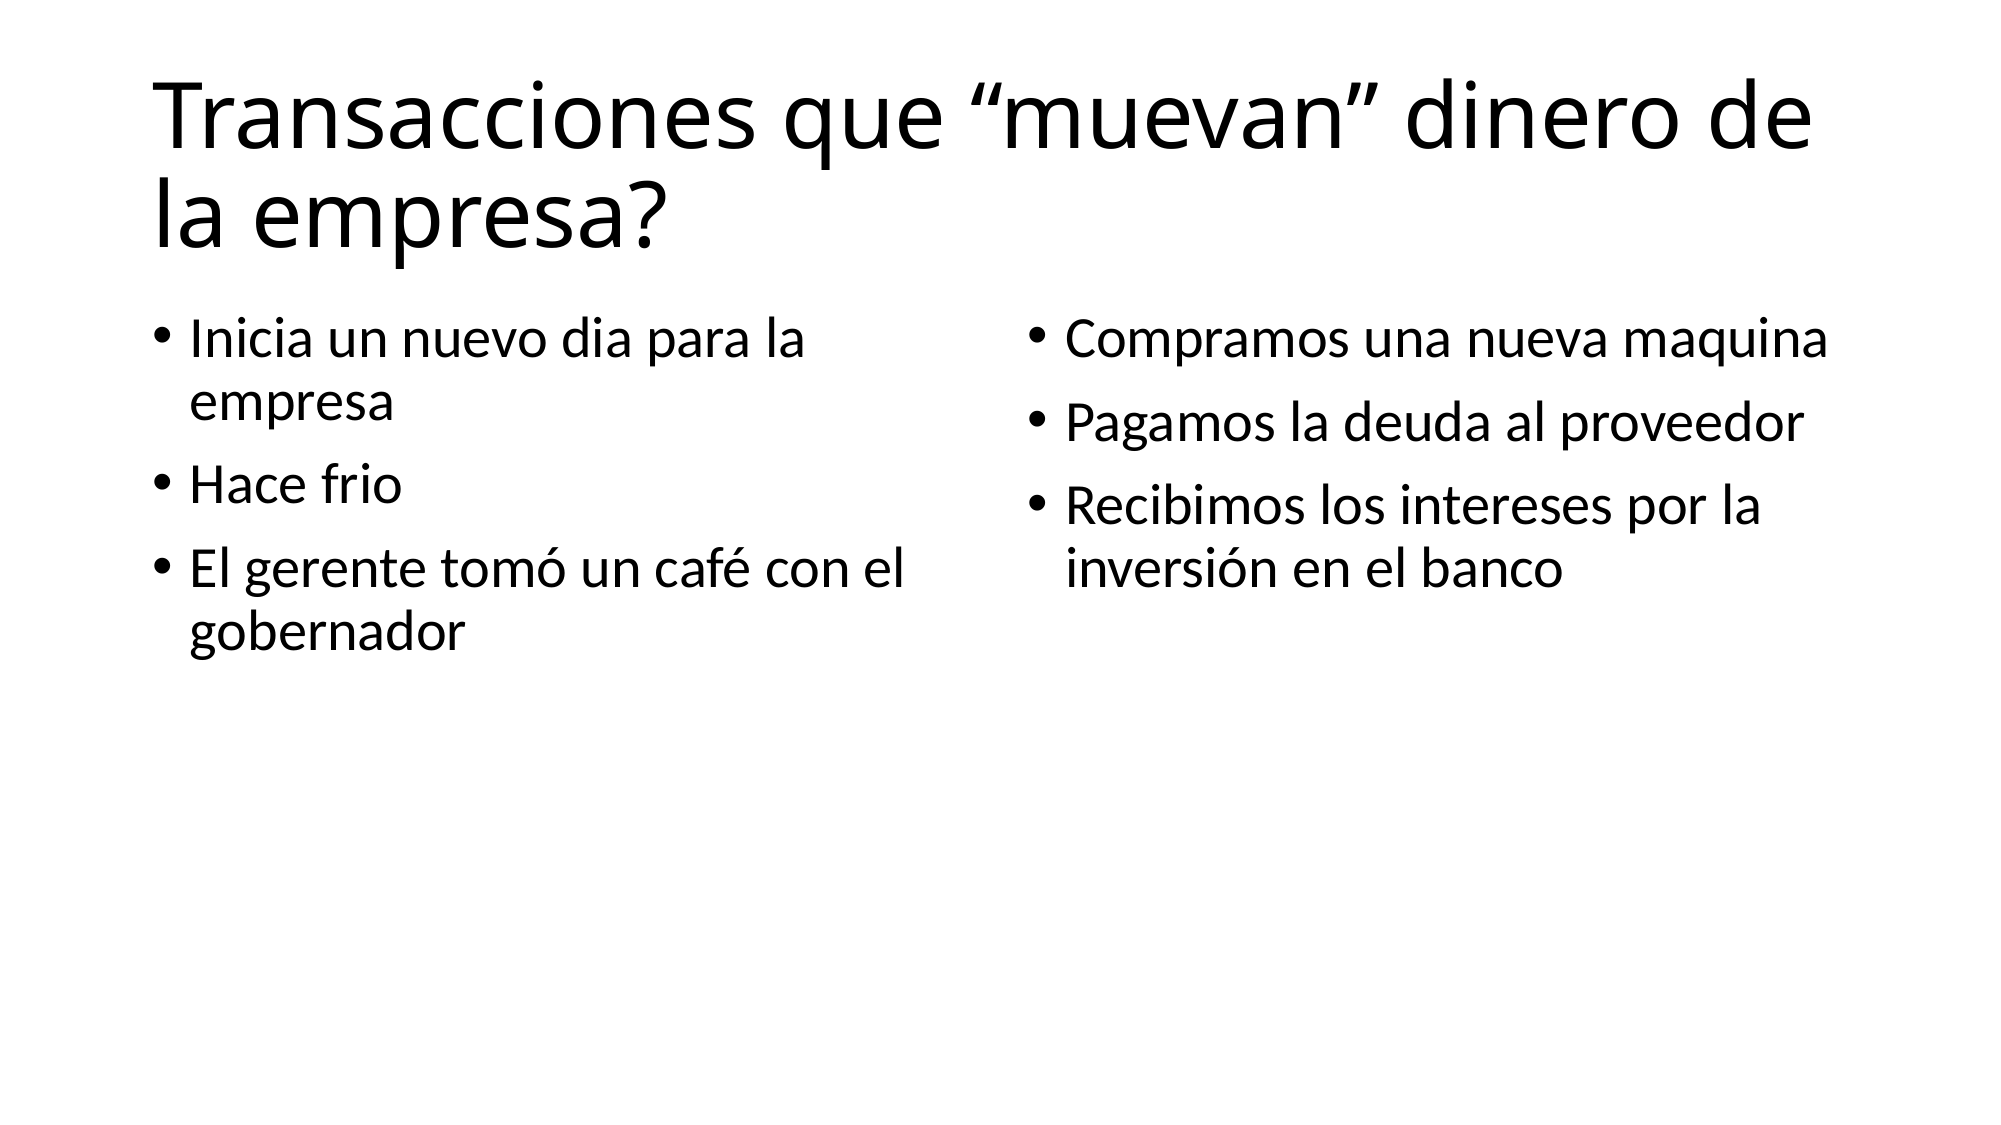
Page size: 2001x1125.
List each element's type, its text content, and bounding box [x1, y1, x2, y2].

title Transacciones que “muevan” dinero de la empresa? [137, 59, 1863, 278]
list Compramos una nueva maquina Pagamos la deuda al proveedor Recibimos los intereses por la inversión en el banco [1012, 299, 1863, 1014]
list Inicia un nuevo dia para la empresa Hace frio El gerente tomó un café con el gobernador [137, 299, 988, 1014]
